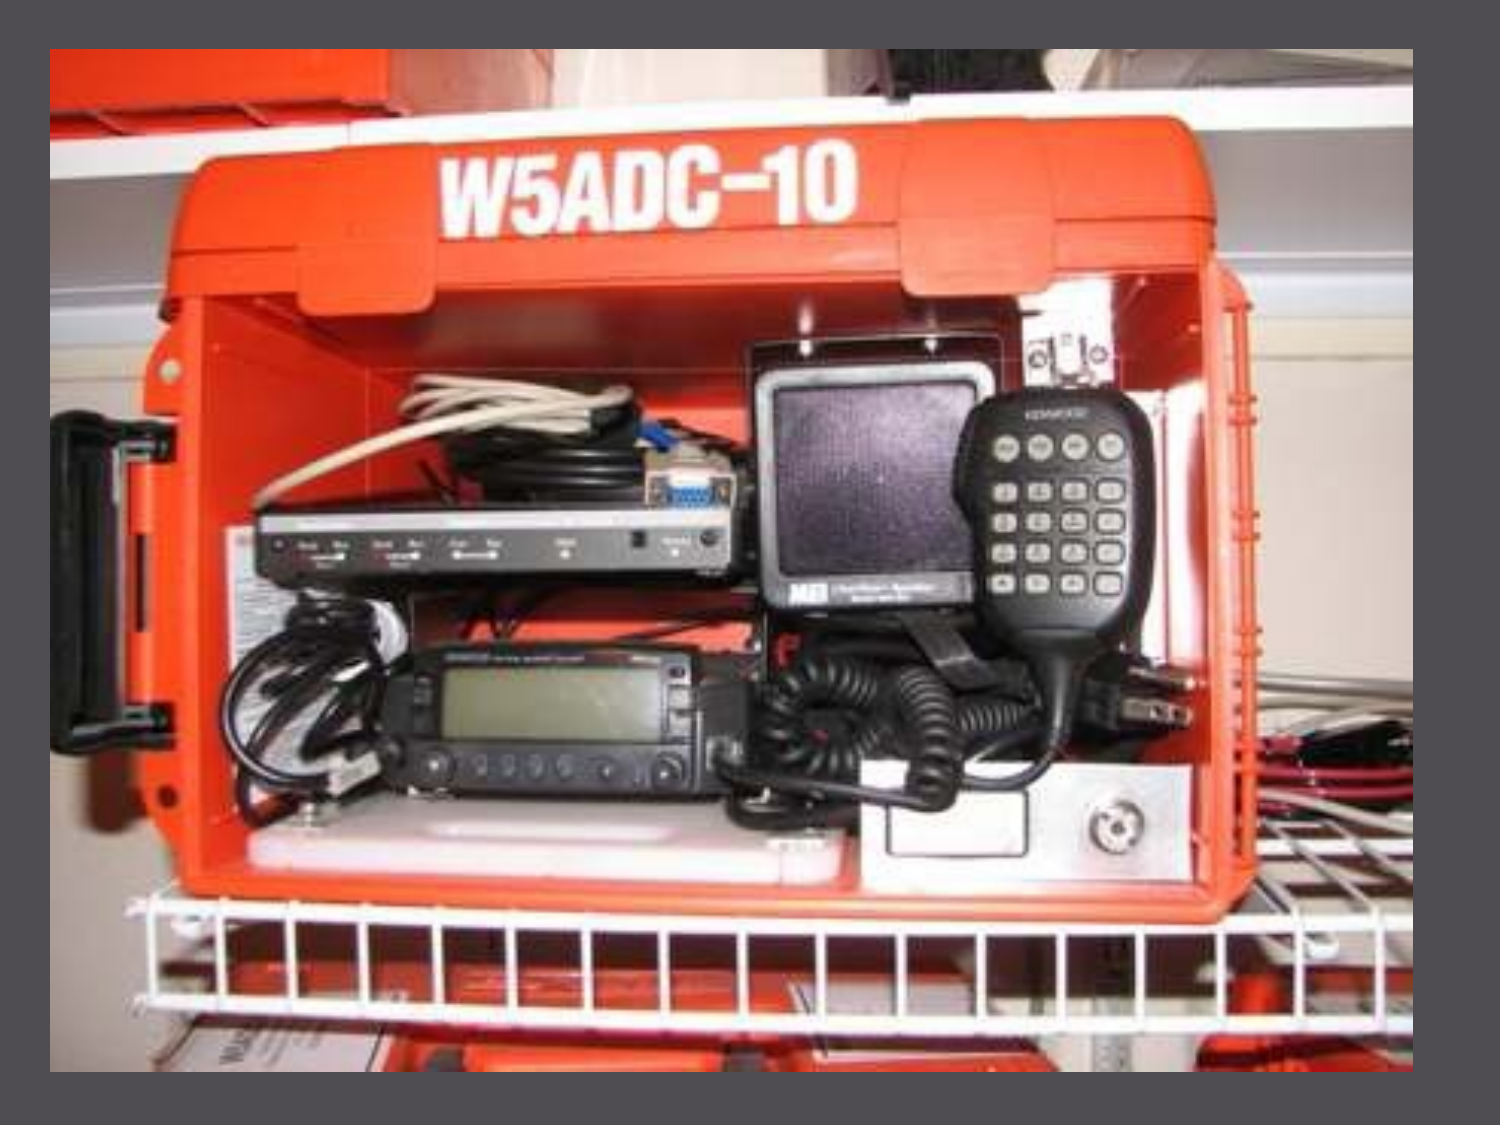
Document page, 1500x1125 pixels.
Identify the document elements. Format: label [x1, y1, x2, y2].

picture [49, 49, 1413, 1073]
